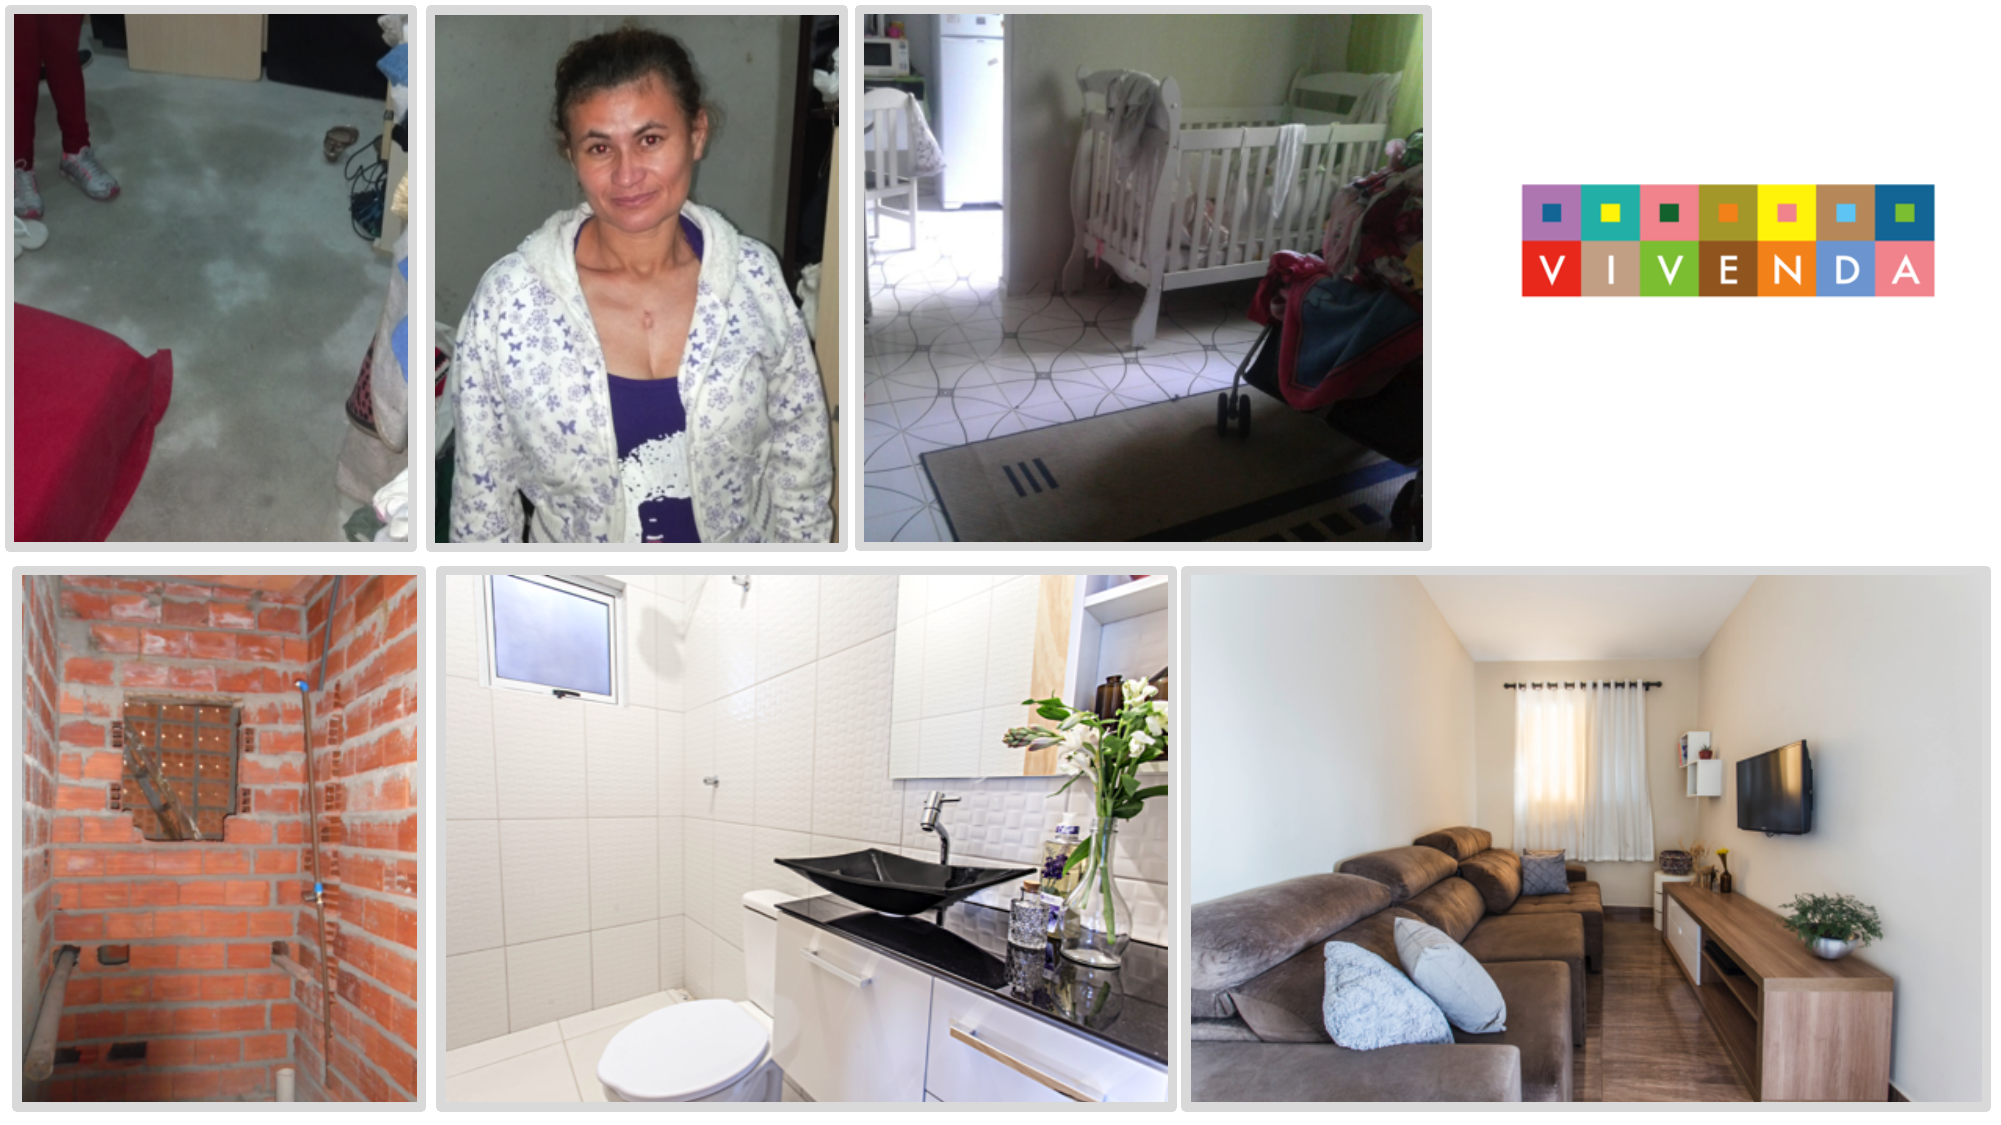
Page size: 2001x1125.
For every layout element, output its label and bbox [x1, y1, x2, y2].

picture [864, 14, 1423, 543]
picture [14, 14, 408, 543]
picture [1511, 179, 1947, 305]
picture [445, 575, 1168, 1103]
picture [435, 14, 839, 543]
picture [1190, 575, 1982, 1103]
picture [21, 575, 417, 1103]
